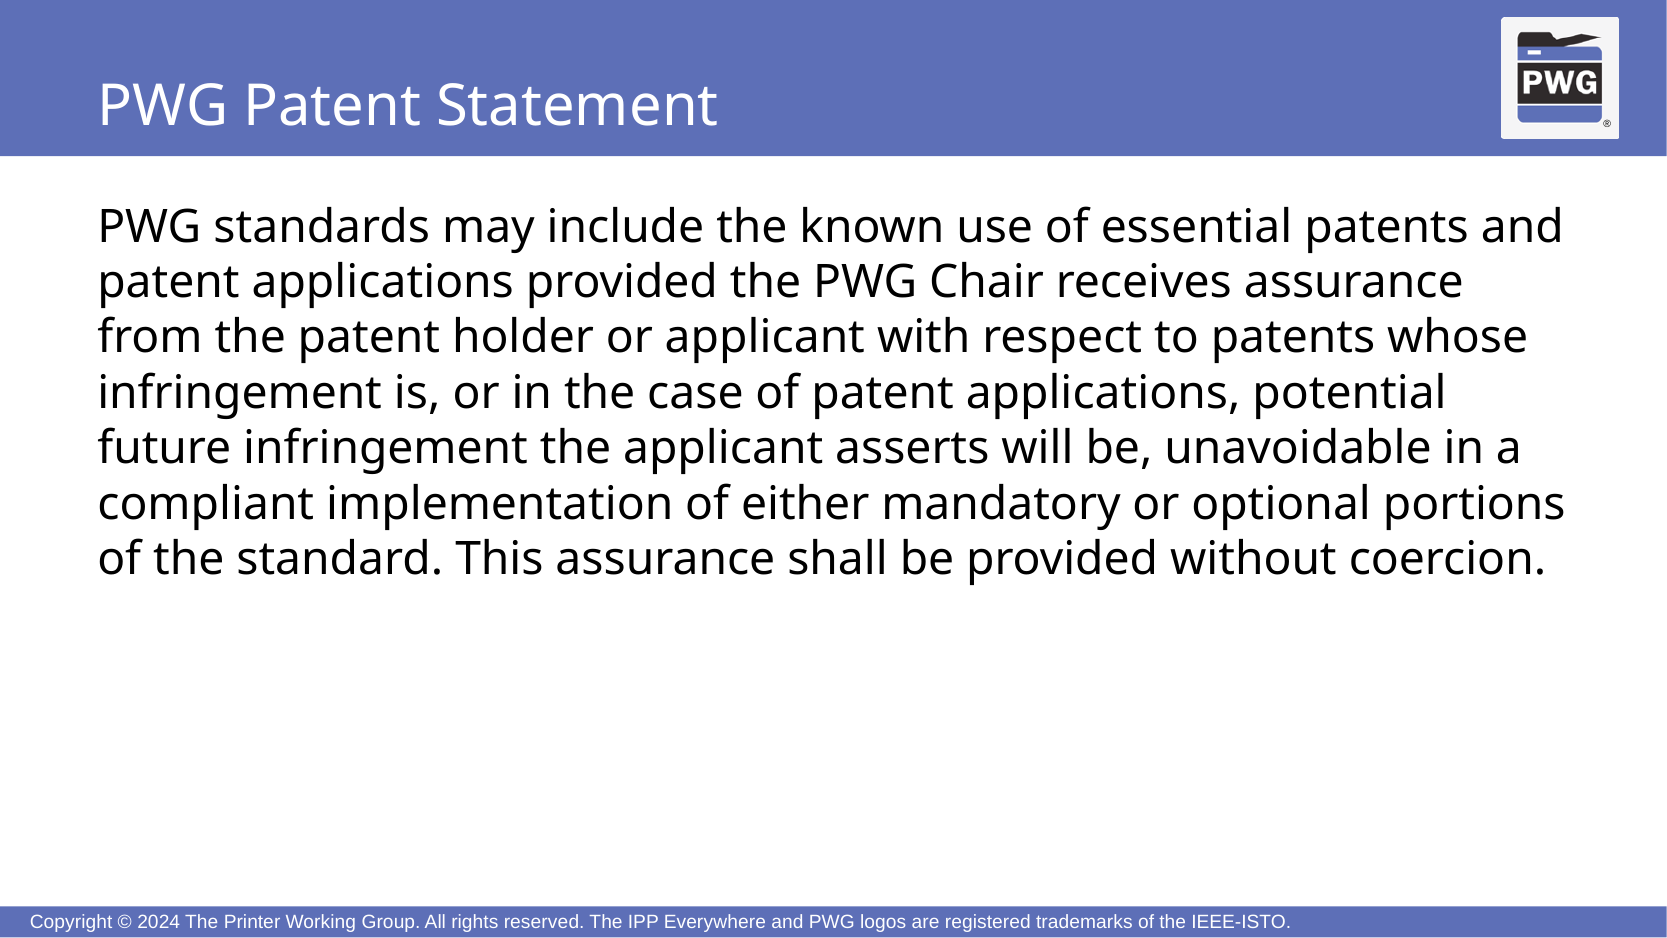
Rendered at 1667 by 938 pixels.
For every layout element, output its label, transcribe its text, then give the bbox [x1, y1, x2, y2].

list PWG standards may include the known use of essential patents and patent applications provided the PWG Chair receives assurance from the patent holder or applicant with respect to patents whose infringement is, or in the case of patent applications, potential future infringement the applicant asserts will be, unavoidable in a compliant implementation of either mandatory or optional portions of the standard. This assurance shall be provided without coercion. [82, 186, 1584, 890]
picture [1501, 17, 1619, 139]
title PWG Patent Statement [82, 5, 1464, 146]
